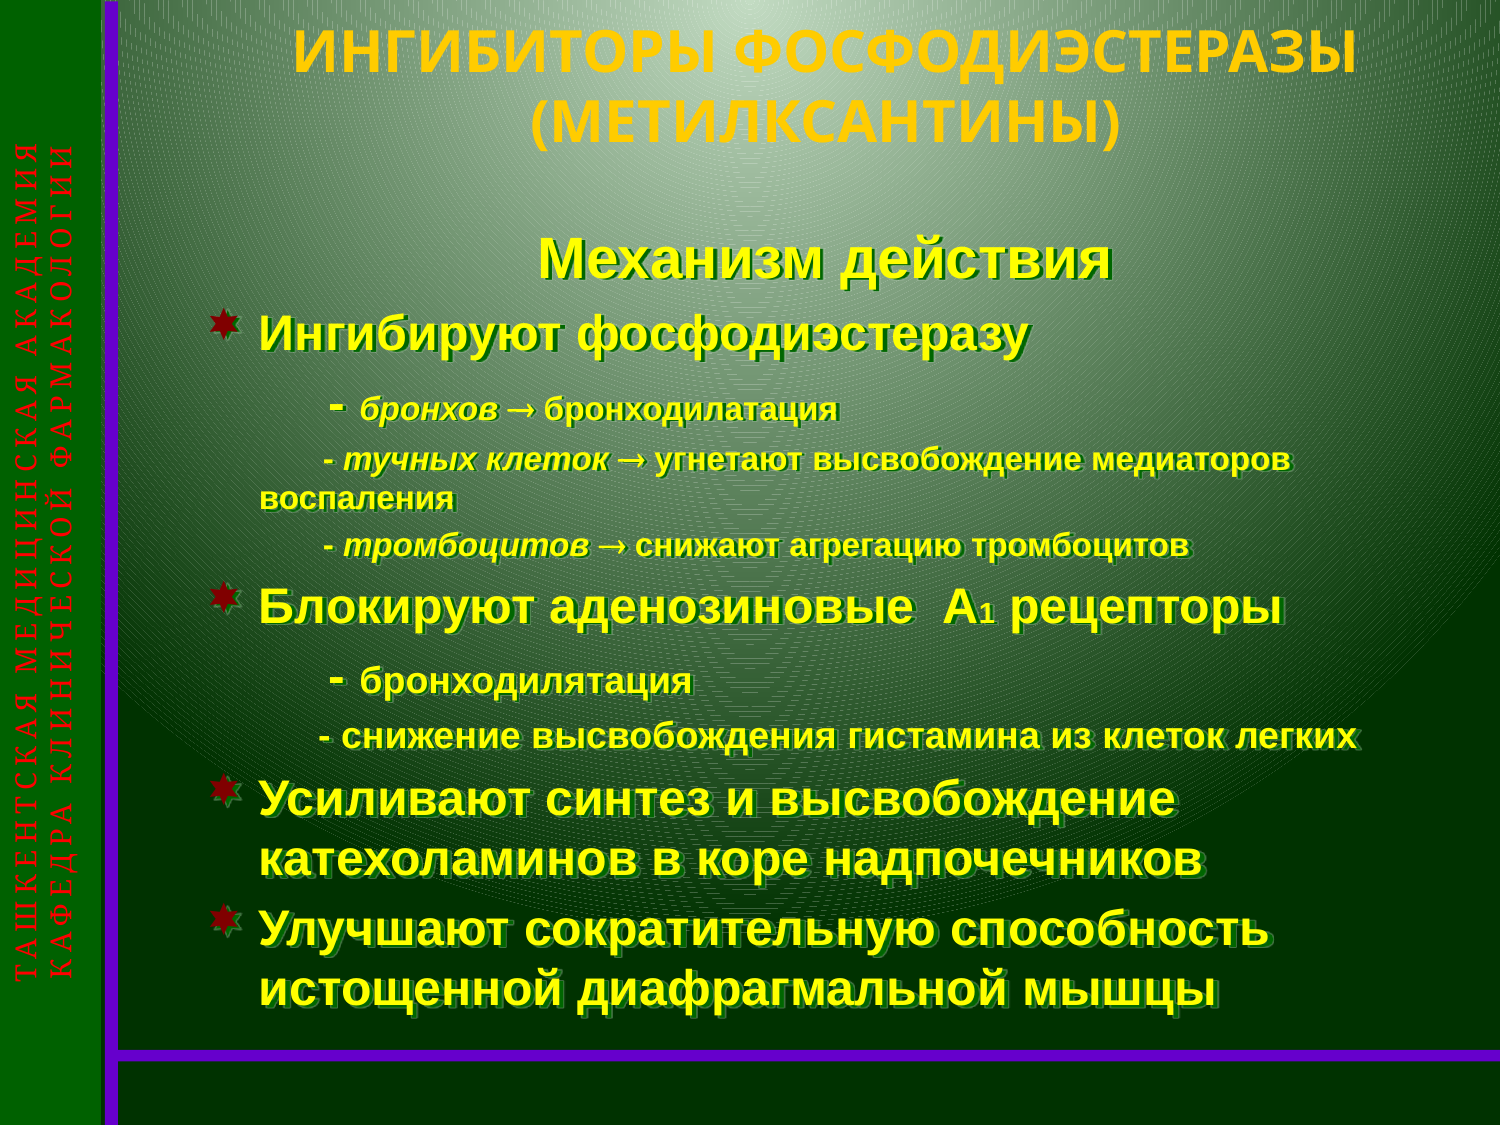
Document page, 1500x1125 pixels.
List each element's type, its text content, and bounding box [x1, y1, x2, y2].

text_box ТАШКЕНТСКАЯ МЕДИЦИНСКАЯ АКАДЕМИЯ КАФЕДРА КЛИНИЧЕСКОЙ ФАРМАКОЛОГИИ [0, 0, 101, 1125]
title ИНГИБИТОРЫ ФОСФОДИЭСТЕРАЗЫ (МЕТИЛКСАНТИНЫ) [181, 21, 1470, 148]
list Механизм действия Ингибируют фосфодиэстеразу - бронхов  бронходилатация - тучных клеток  угнетают высвобождение медиаторов воспаления - тромбоцитов  снижают агрегацию тромбоцитов Блокируют аденозиновые А1 рецепторы - бронходилятация - снижение высвобождения гистамина из клеток легких Усиливают синтез и высвобождение катехоламинов в коре надпочечников Улучшают сократительную способность истощенной диафрагмальной мышцы [187, 212, 1463, 1026]
